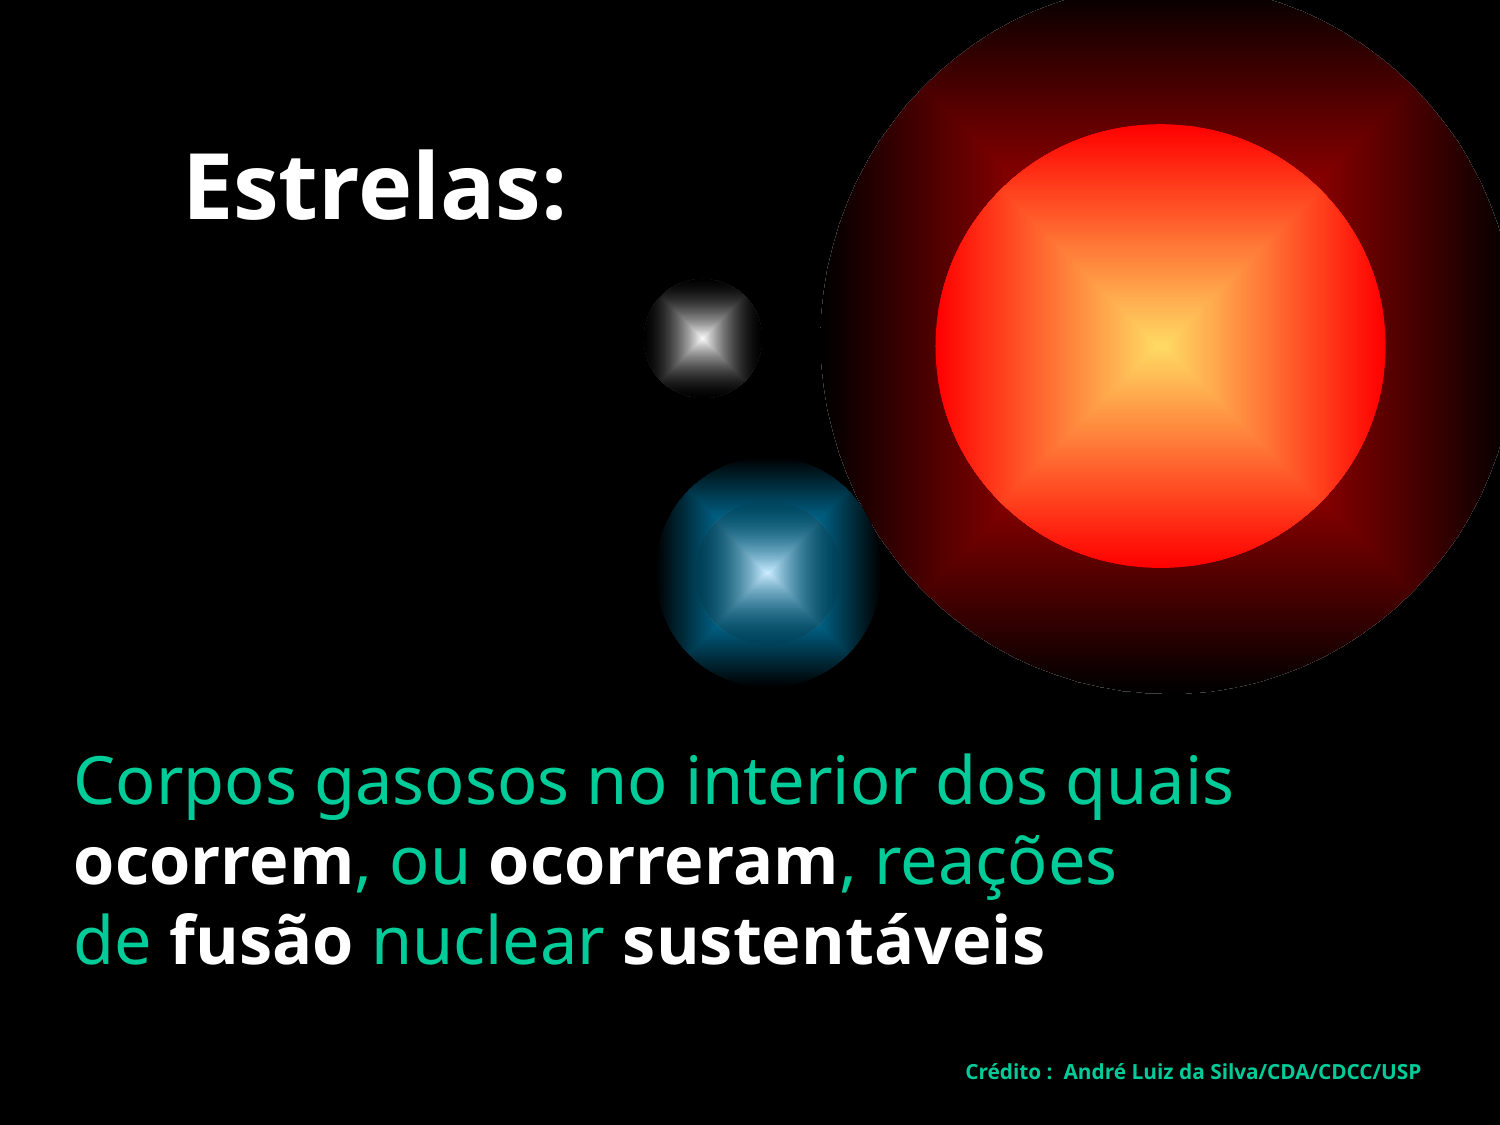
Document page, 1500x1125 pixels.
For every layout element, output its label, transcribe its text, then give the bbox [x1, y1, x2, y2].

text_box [655, 456, 882, 688]
text_box Corpos gasosos no interior dos quais ocorrem, ou ocorreram, reações de fusão nuclear sustentáveis [58, 730, 1430, 986]
title Estrelas: [46, 70, 704, 296]
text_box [820, 0, 1500, 694]
text_box [643, 278, 762, 398]
text_box Crédito : André Luiz da Silva/CDA/CDCC/USP [950, 1051, 1498, 1091]
